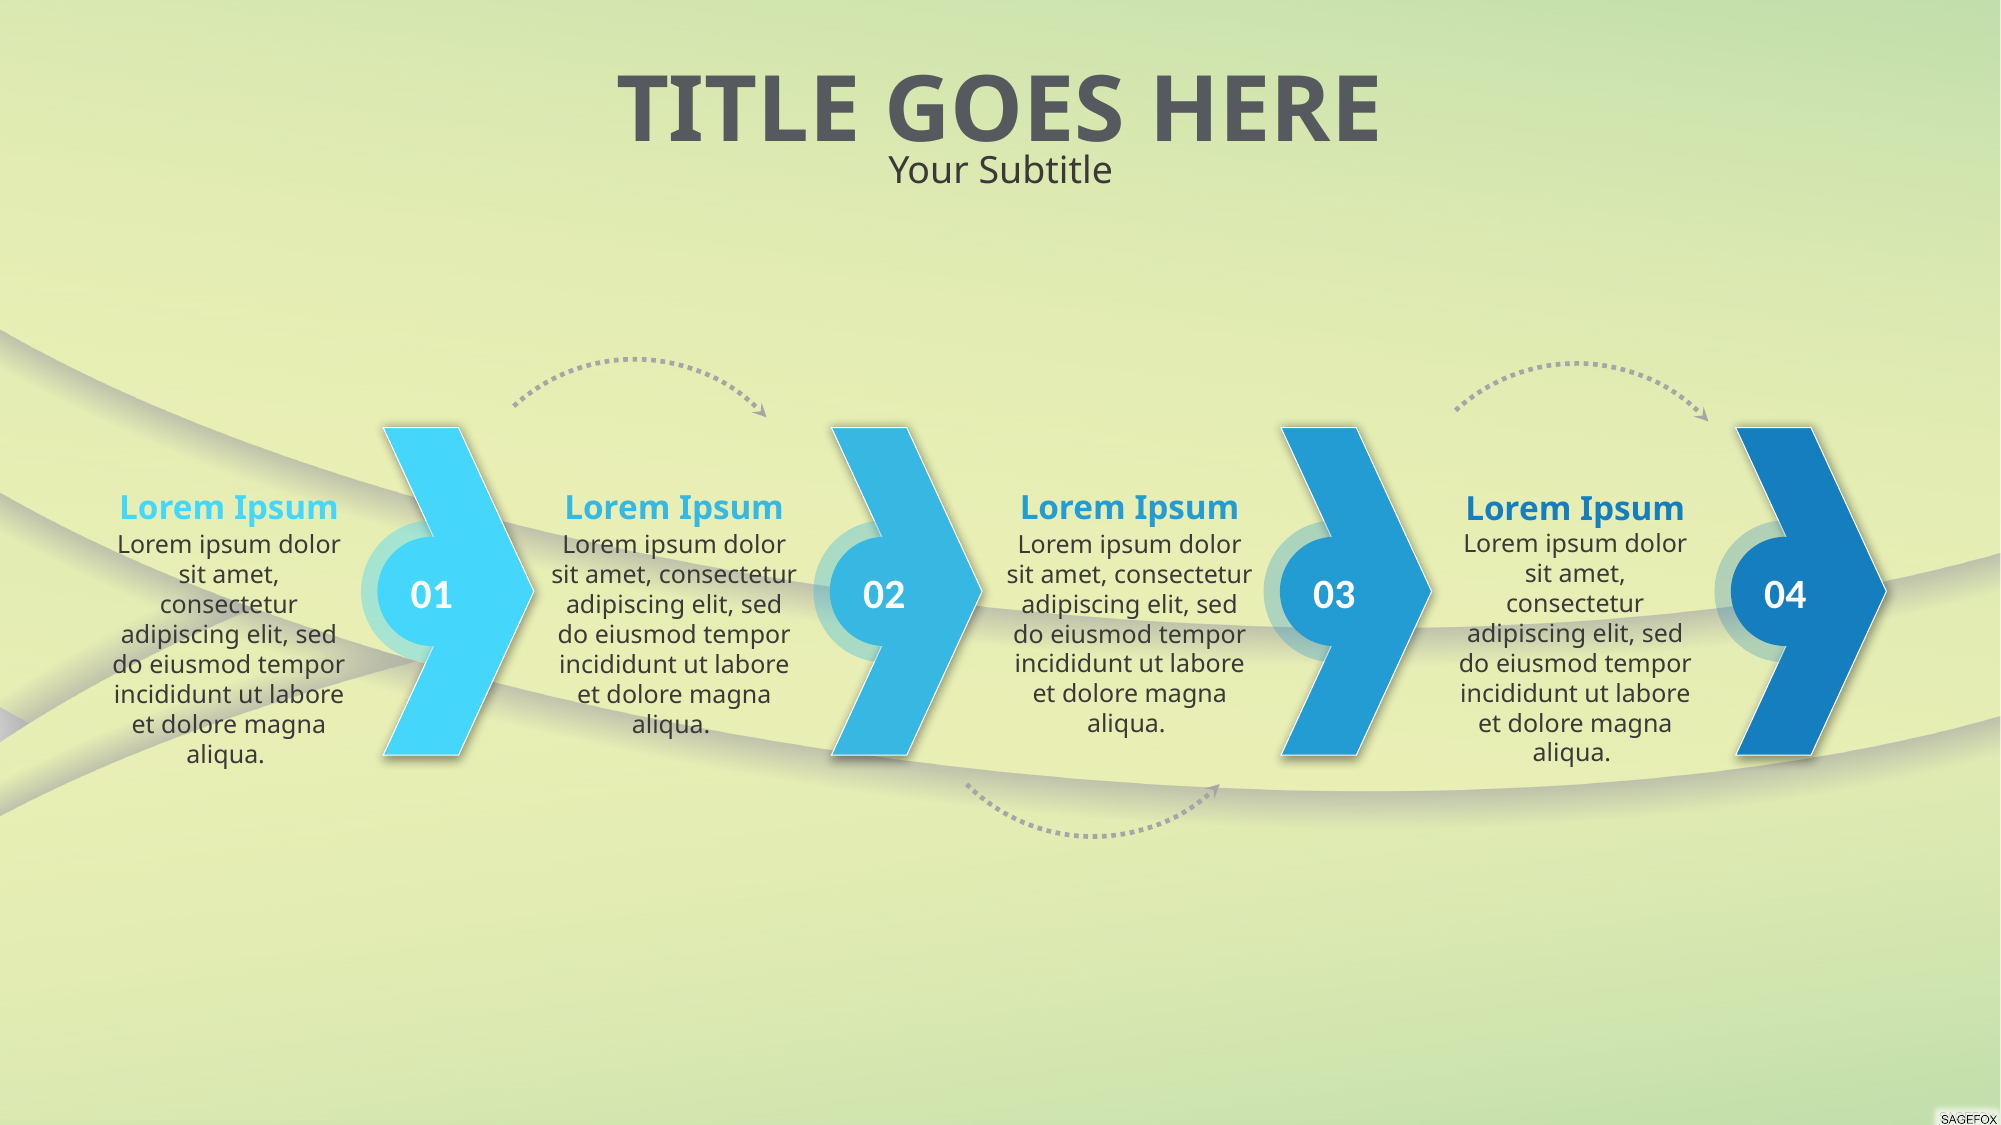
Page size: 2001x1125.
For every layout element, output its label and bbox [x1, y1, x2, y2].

text_box [381, 663, 503, 757]
text_box [107, 485, 351, 711]
text_box [361, 520, 503, 663]
text_box [1263, 520, 1406, 663]
text_box [1279, 426, 1400, 520]
picture [1938, 1114, 1999, 1125]
text_box [1734, 663, 1855, 757]
text_box [829, 426, 951, 520]
text_box [549, 485, 800, 711]
text_box [1734, 426, 1855, 520]
text_box [1279, 663, 1400, 757]
text_box [548, 42, 1452, 199]
text_box [966, 710, 1220, 838]
text_box [956, 532, 984, 651]
text_box [1714, 520, 1857, 663]
text_box [1857, 525, 1888, 658]
text_box [381, 426, 503, 520]
text_box [503, 521, 536, 662]
text_box [1455, 362, 1709, 487]
text_box [829, 663, 951, 757]
text_box [1406, 533, 1433, 650]
text_box [513, 358, 767, 485]
text_box [1453, 487, 1698, 710]
text_box [1003, 486, 1256, 710]
text_box [813, 520, 956, 663]
